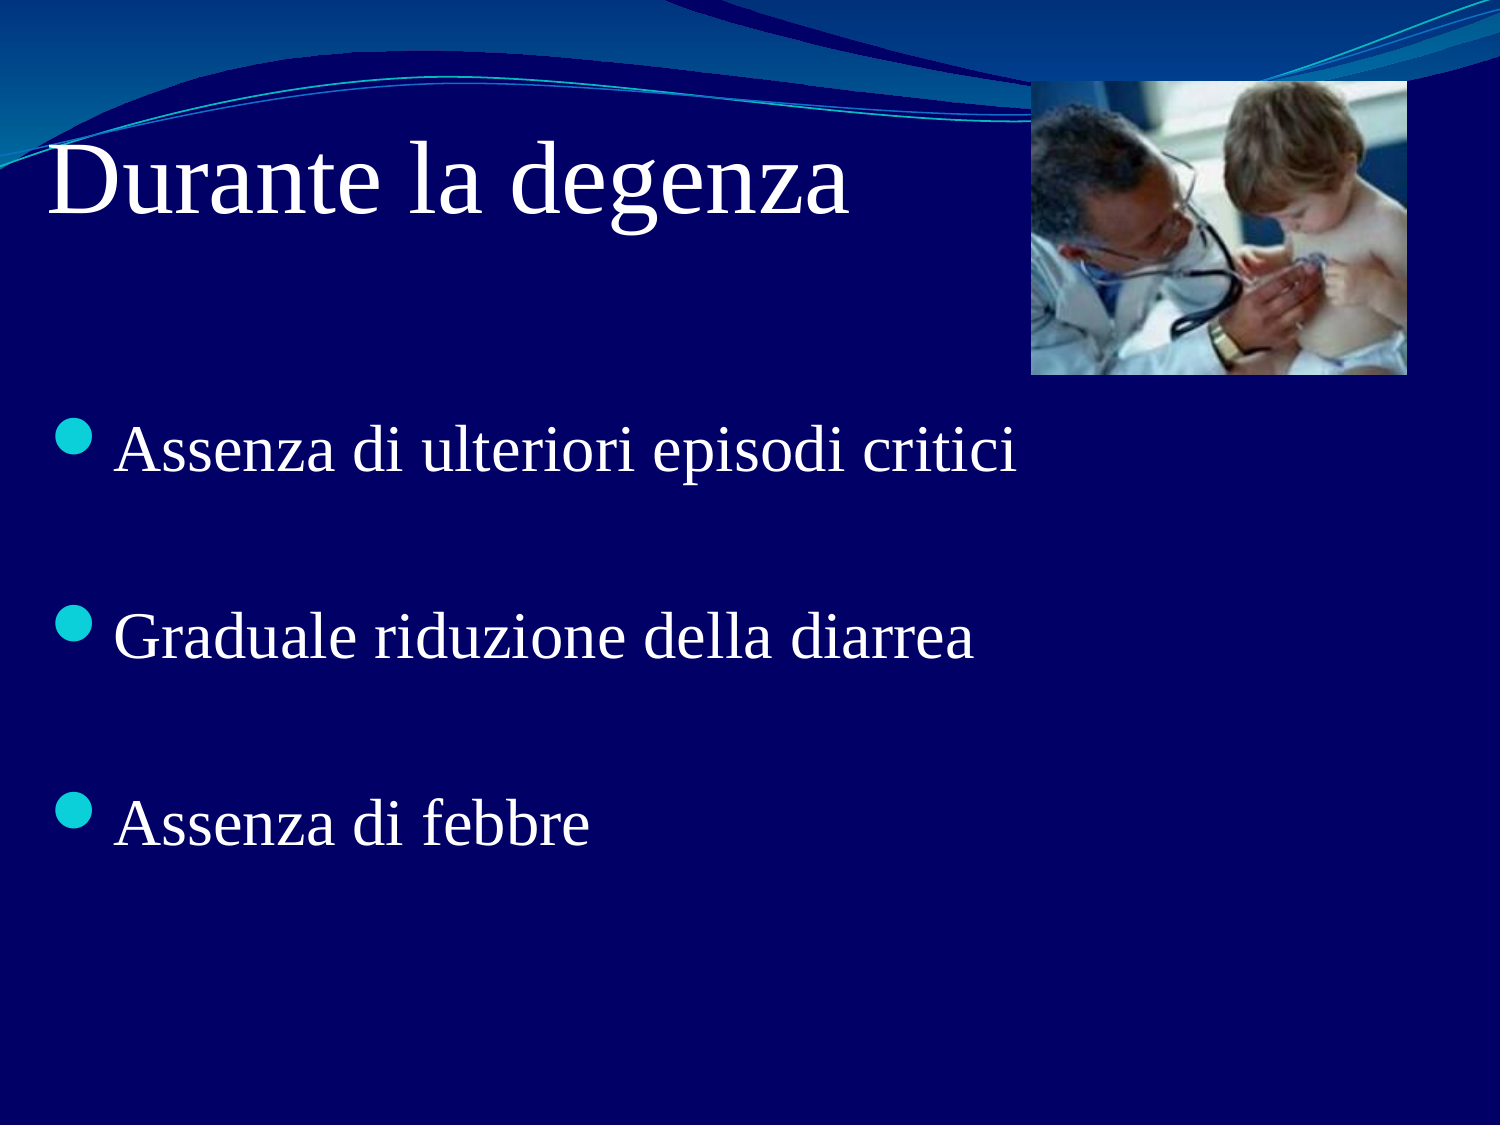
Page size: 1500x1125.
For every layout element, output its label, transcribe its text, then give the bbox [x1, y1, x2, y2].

list Assenza di ulteriori episodi critici Graduale riduzione della diarrea Assenza di febbre [35, 397, 1465, 964]
picture [1030, 81, 1407, 375]
text_box Durante la degenza [46, 46, 914, 235]
